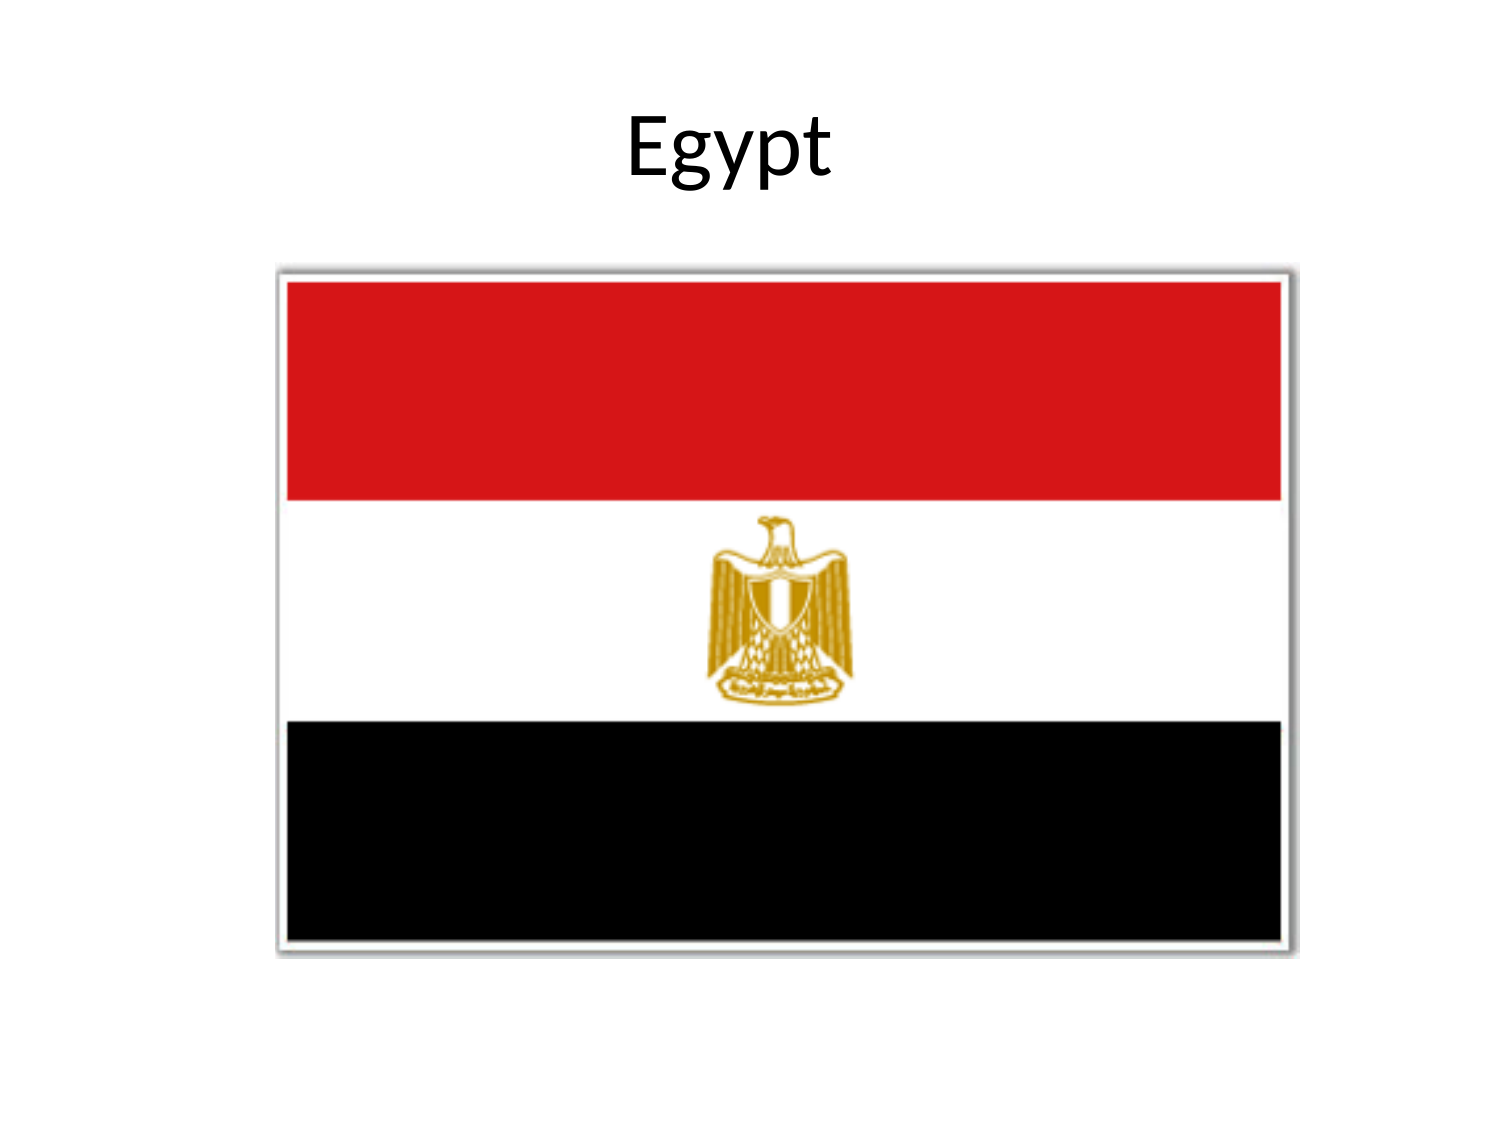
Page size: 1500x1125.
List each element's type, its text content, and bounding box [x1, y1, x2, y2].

title Egypt [75, 45, 1425, 233]
picture [274, 262, 1301, 960]
